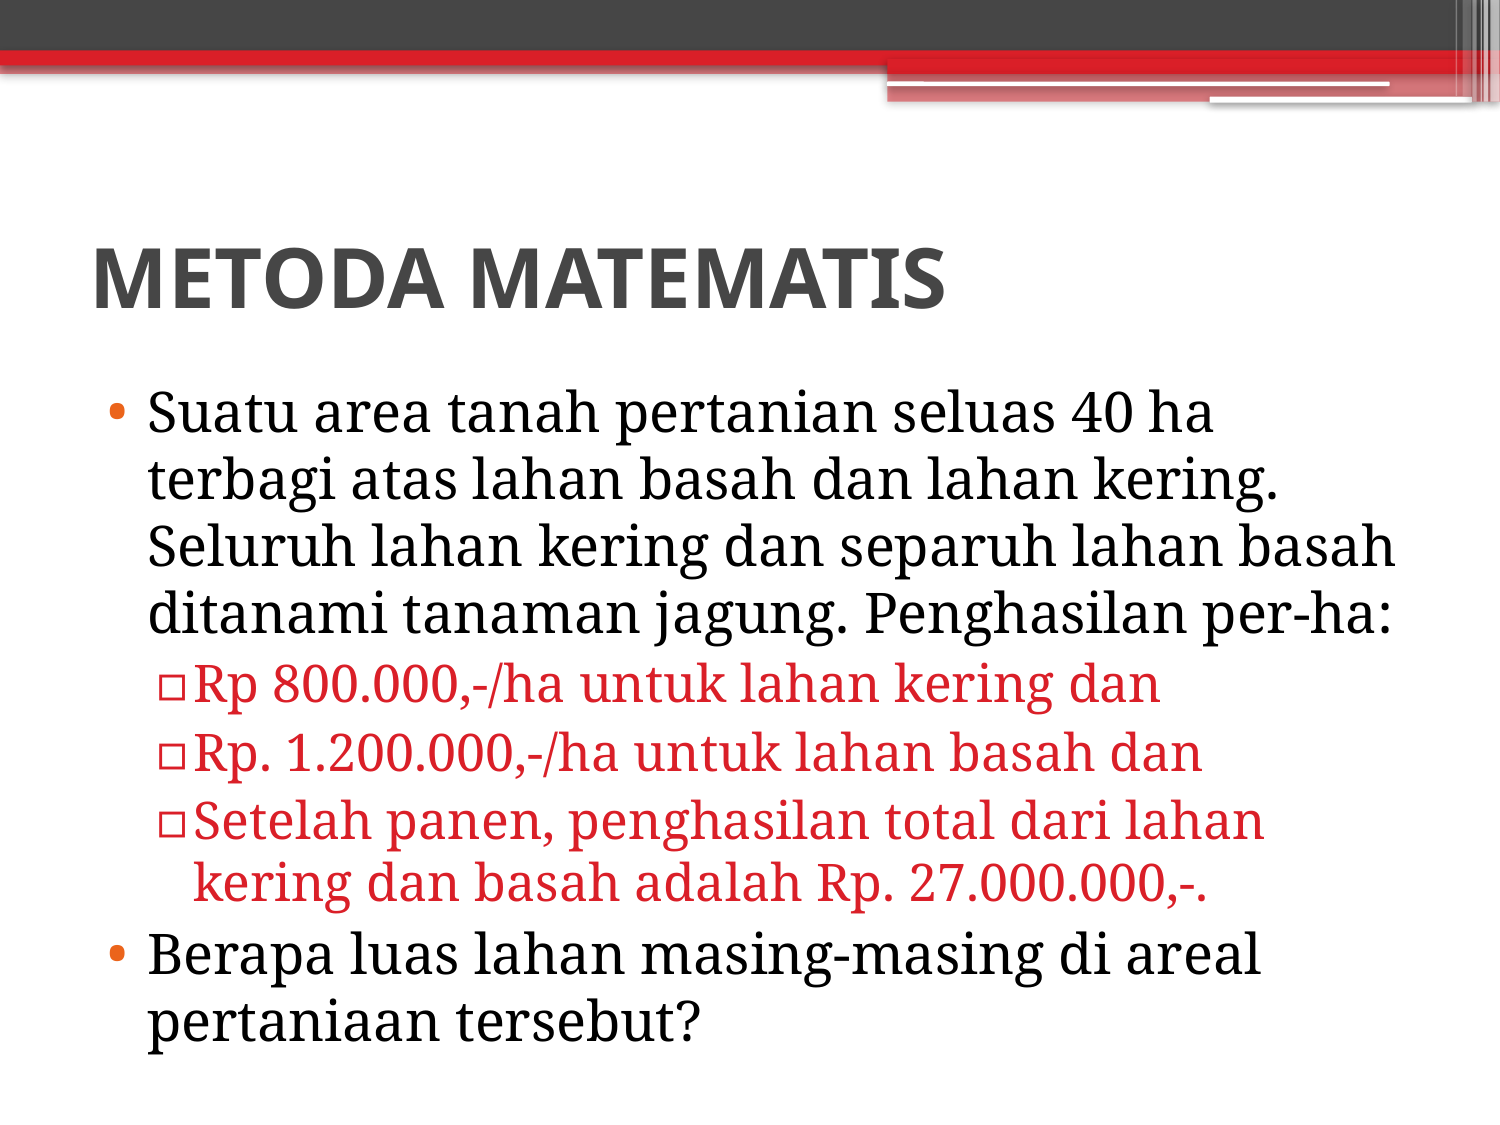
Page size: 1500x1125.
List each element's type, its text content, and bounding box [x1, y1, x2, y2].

title METODA MATEMATIS [75, 187, 1425, 363]
list Suatu area tanah pertanian seluas 40 ha terbagi atas lahan basah dan lahan kering. Seluruh lahan kering dan separuh lahan basah ditanami tanaman jagung. Penghasilan per-ha: Rp 800.000,-/ha untuk lahan kering dan Rp. 1.200.000,-/ha untuk lahan basah dan Setelah panen, penghasilan total dari lahan kering dan basah adalah Rp. 27.000.000,-. Berapa luas lahan masing-masing di areal pertaniaan tersebut? [75, 368, 1425, 1079]
